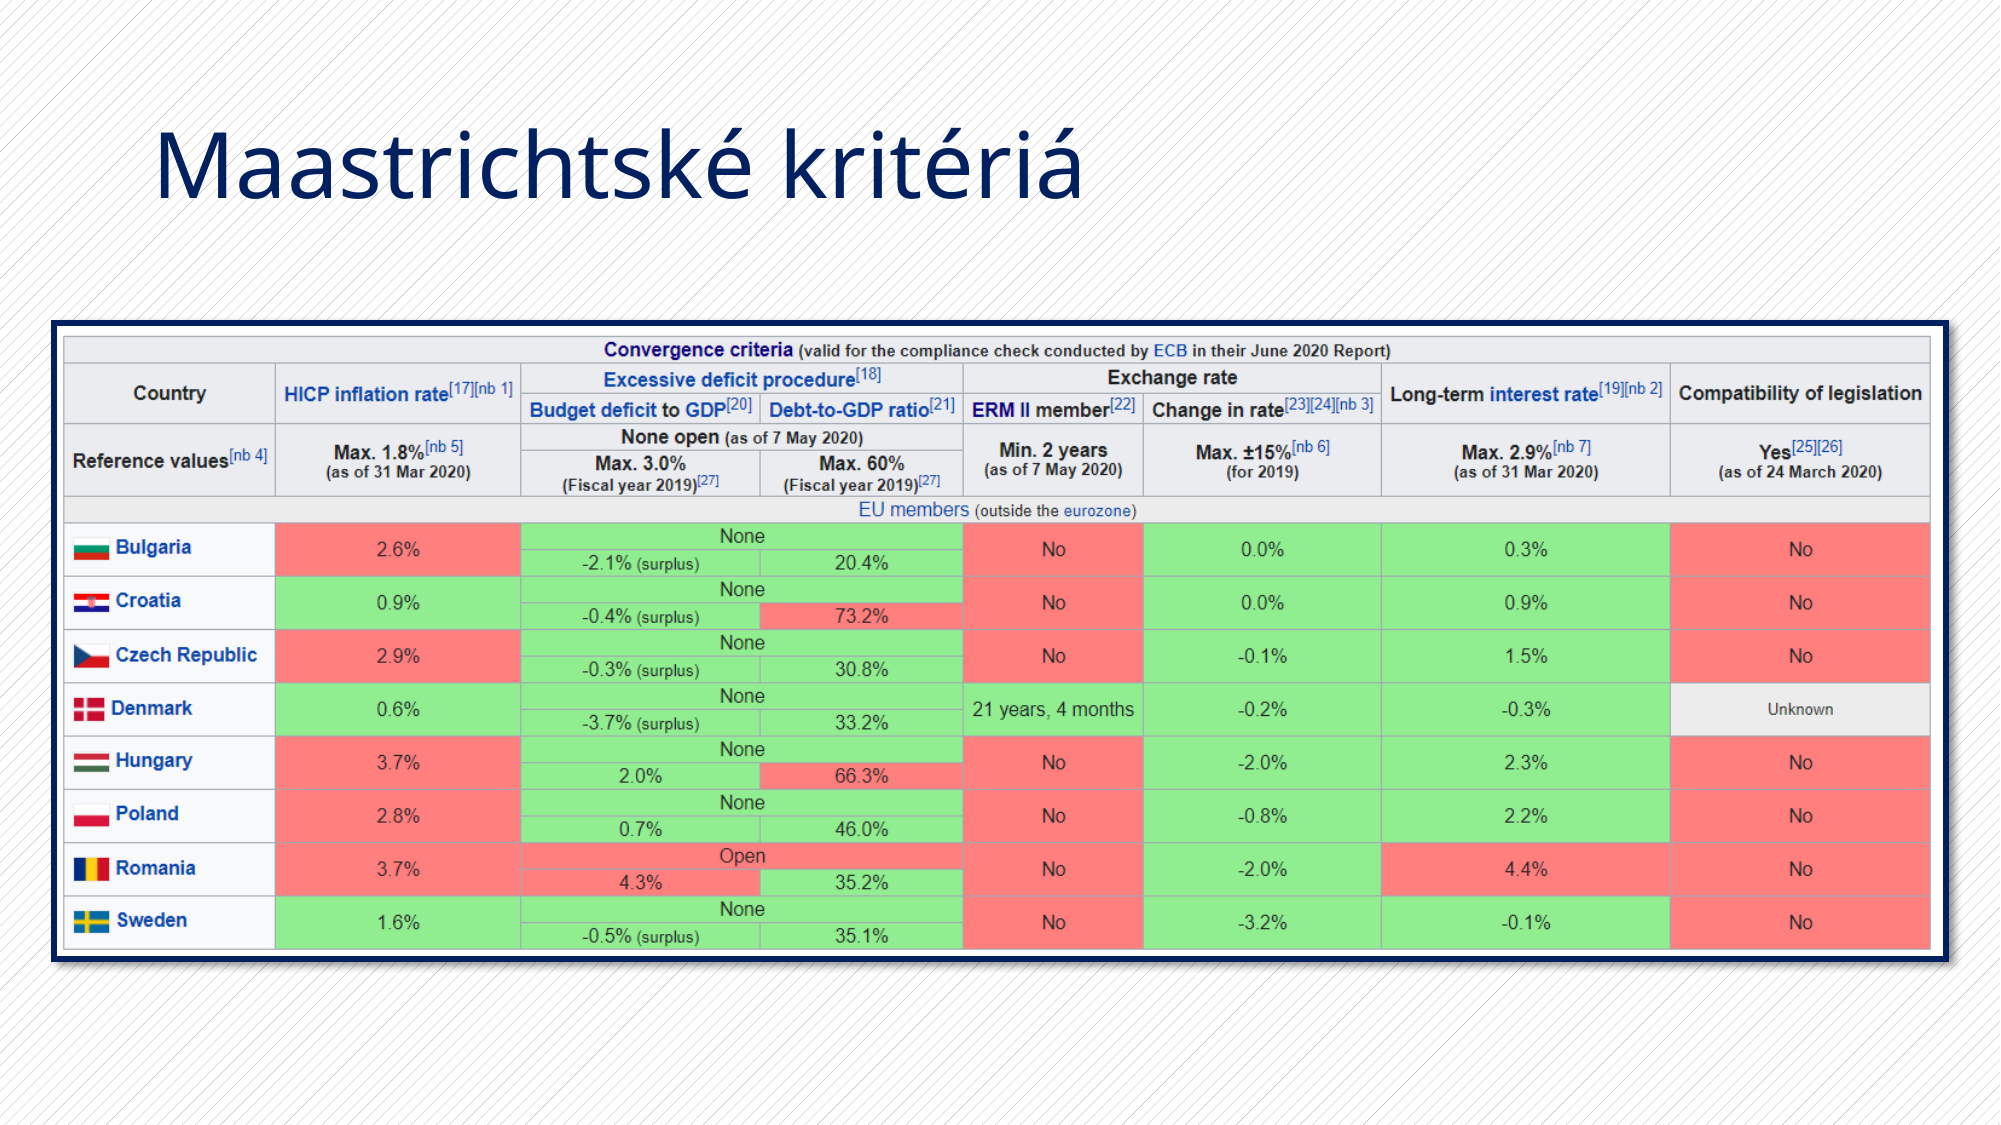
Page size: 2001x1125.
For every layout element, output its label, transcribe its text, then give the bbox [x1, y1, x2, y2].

picture [56, 325, 1943, 956]
title Maastrichtské kritériá [137, 59, 1863, 278]
